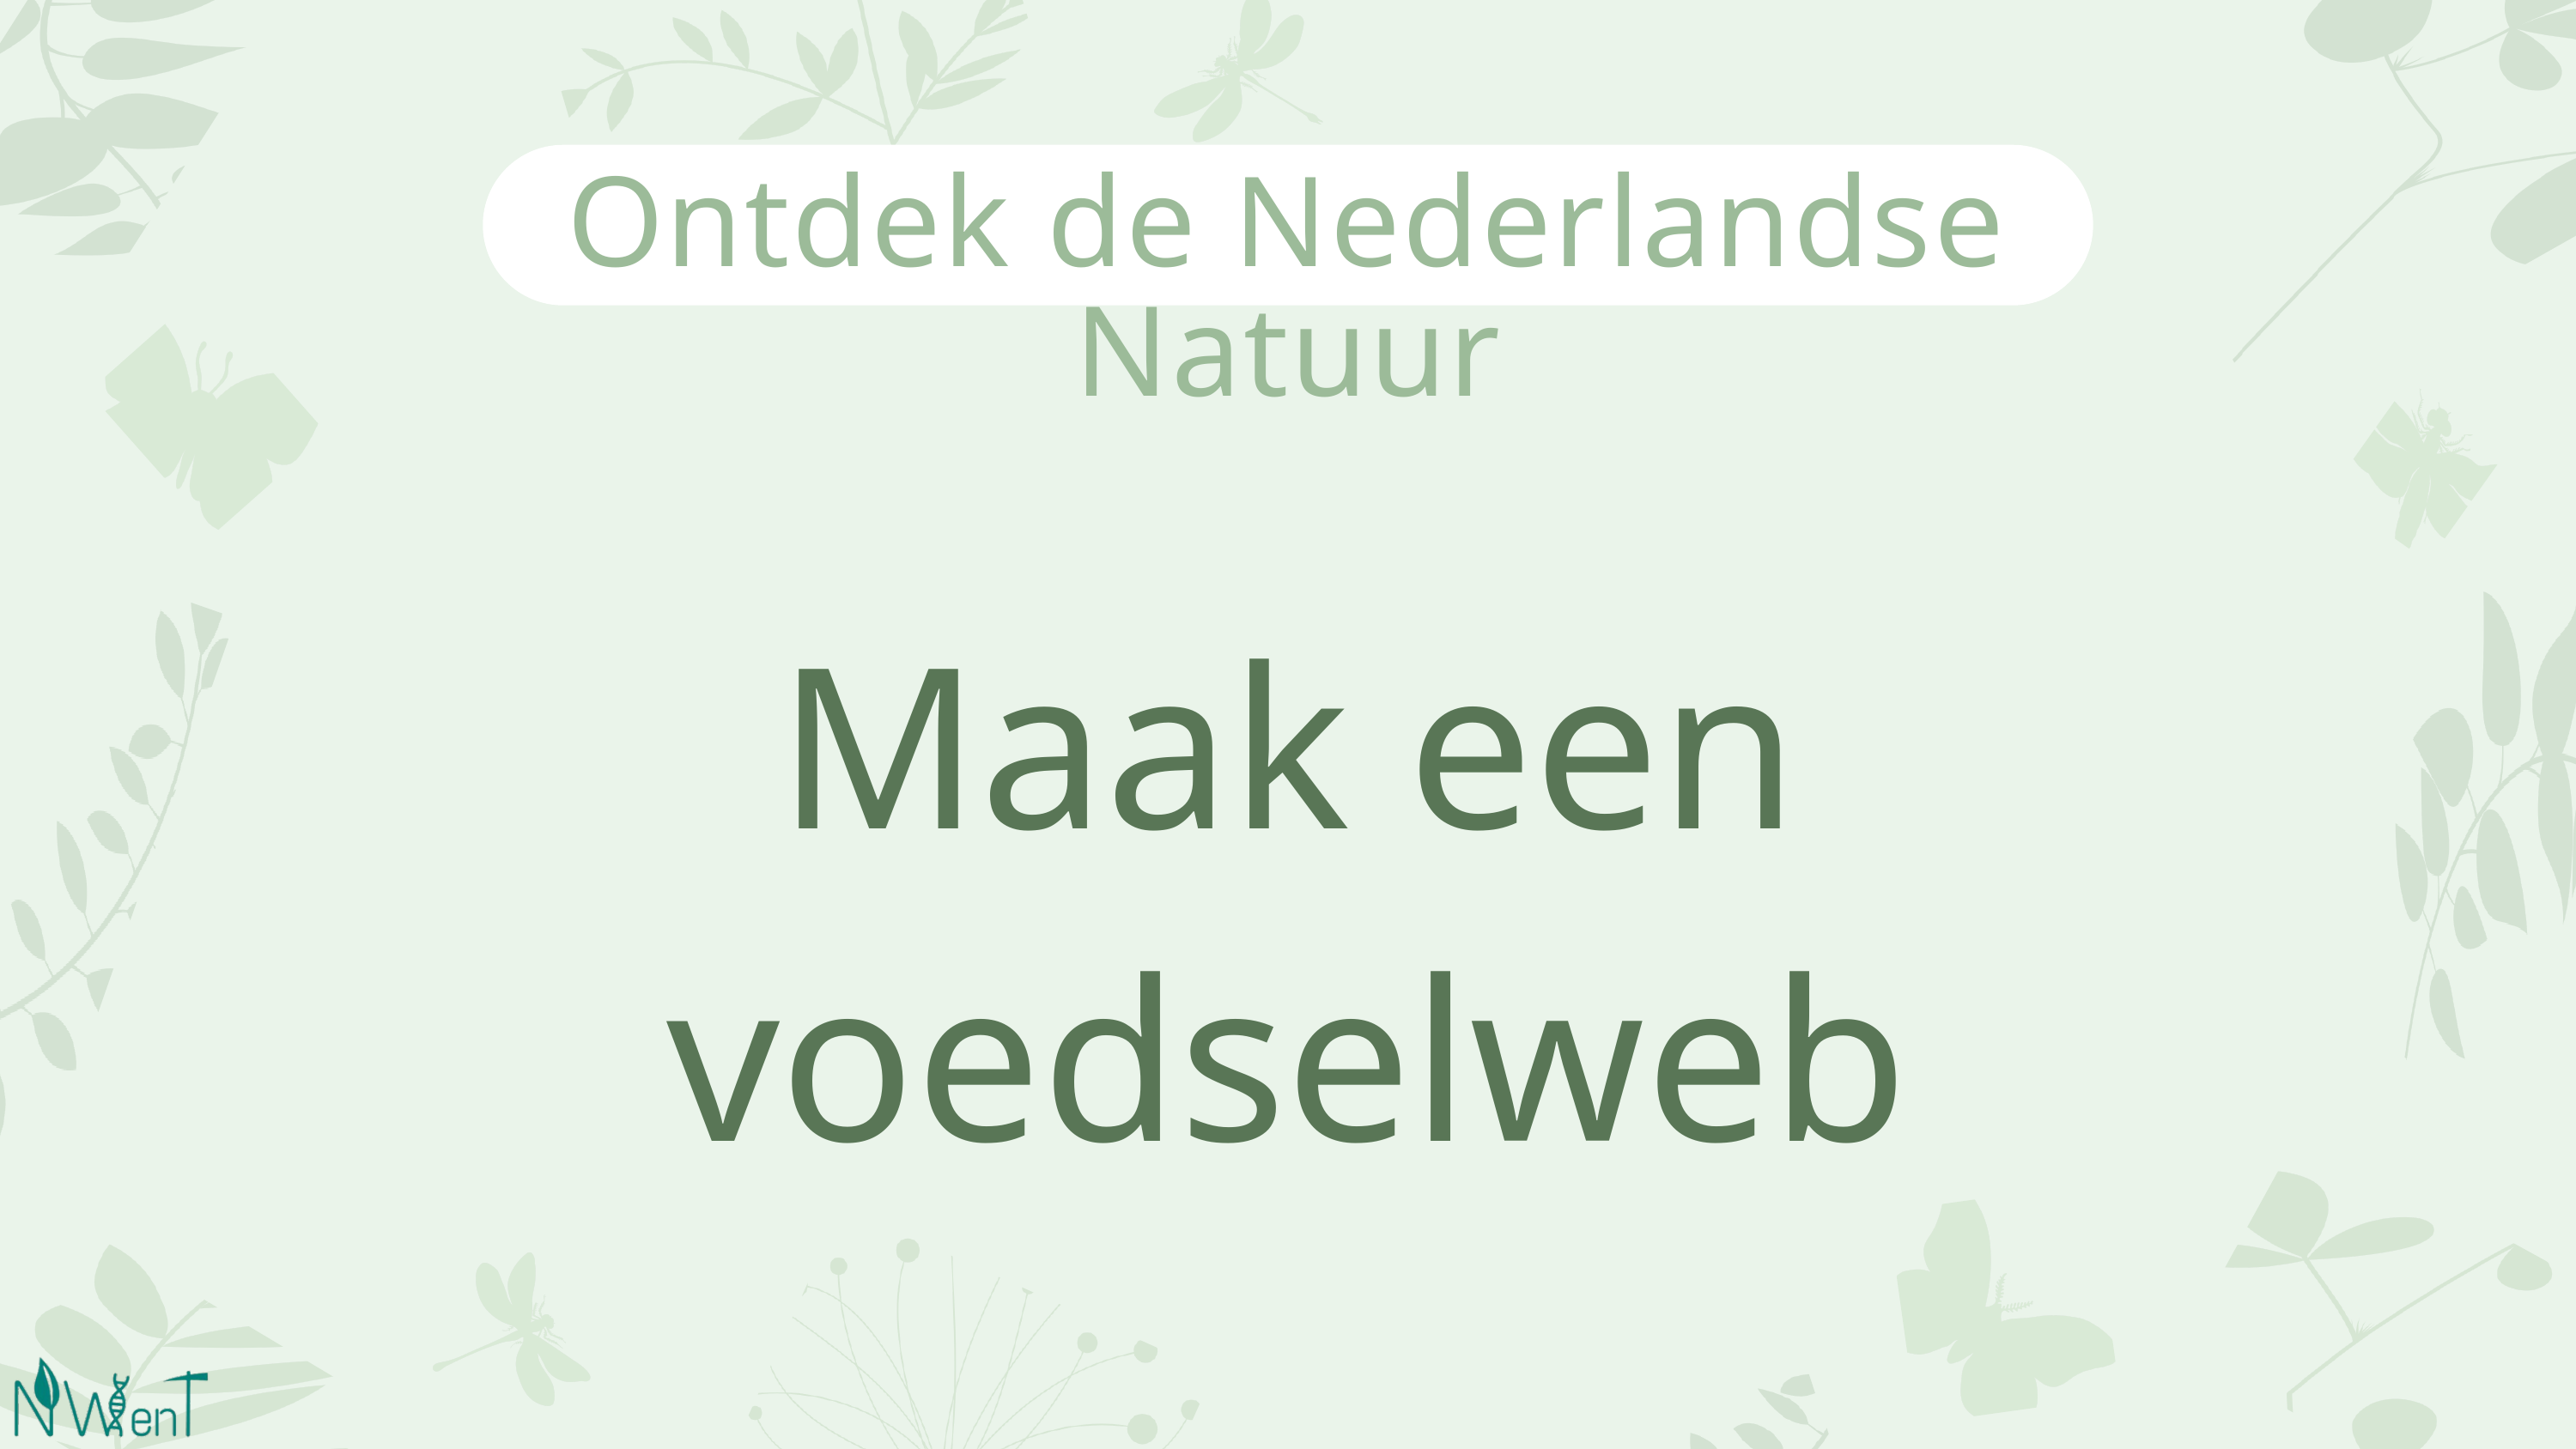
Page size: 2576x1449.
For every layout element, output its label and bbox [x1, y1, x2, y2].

text_box [482, 144, 2093, 306]
text_box [0, 0, 2576, 1449]
